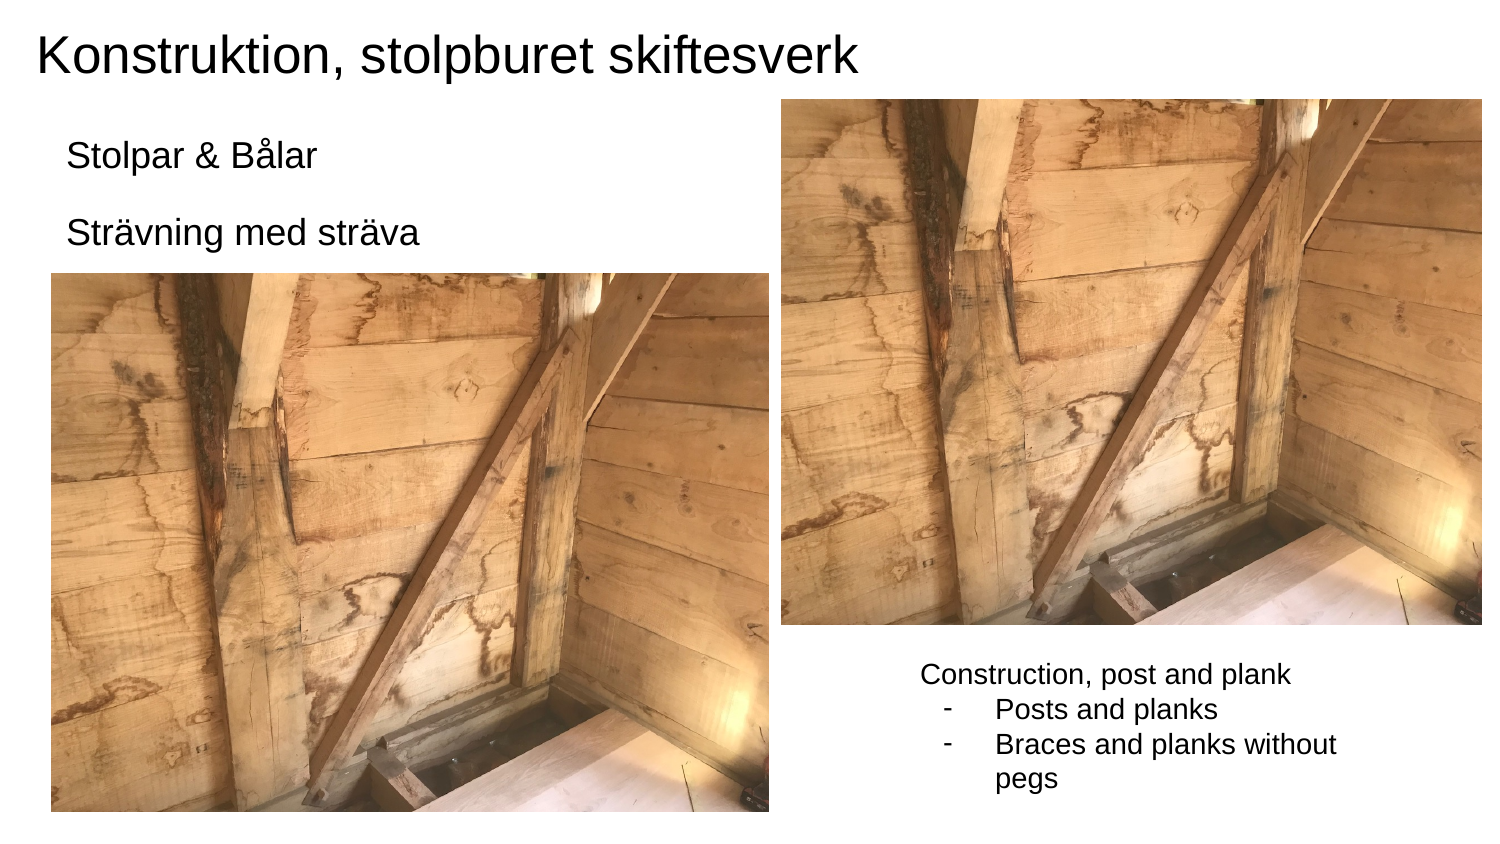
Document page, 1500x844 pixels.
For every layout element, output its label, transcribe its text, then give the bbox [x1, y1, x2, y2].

list Stolpar & Bålar Strävning med sträva [51, 109, 750, 271]
text_box Construction, post and plank Posts and planks Braces and planks without pegs [905, 639, 1380, 810]
title Konstruktion, stolpburet skiftesverk [21, 5, 1420, 100]
picture [50, 273, 770, 812]
picture [781, 99, 1483, 625]
